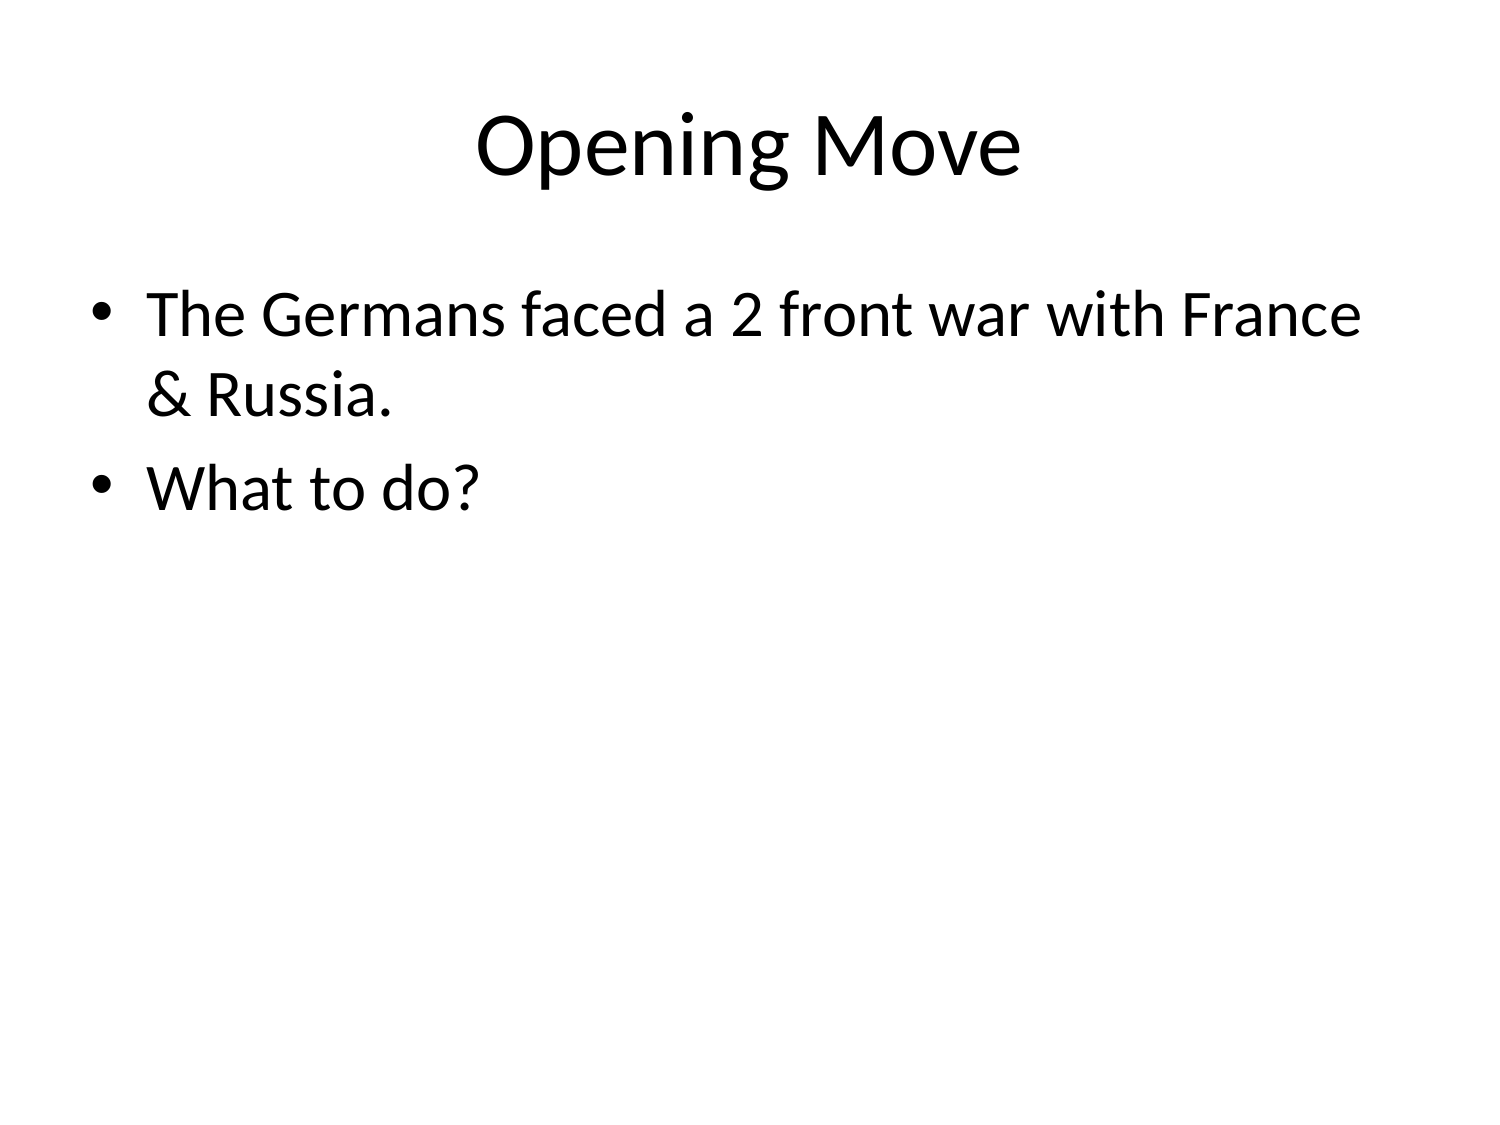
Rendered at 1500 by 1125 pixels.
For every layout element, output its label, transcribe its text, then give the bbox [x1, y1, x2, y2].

title Opening Move [75, 45, 1425, 233]
list The Germans faced a 2 front war with France & Russia. What to do? [75, 262, 1425, 1005]
